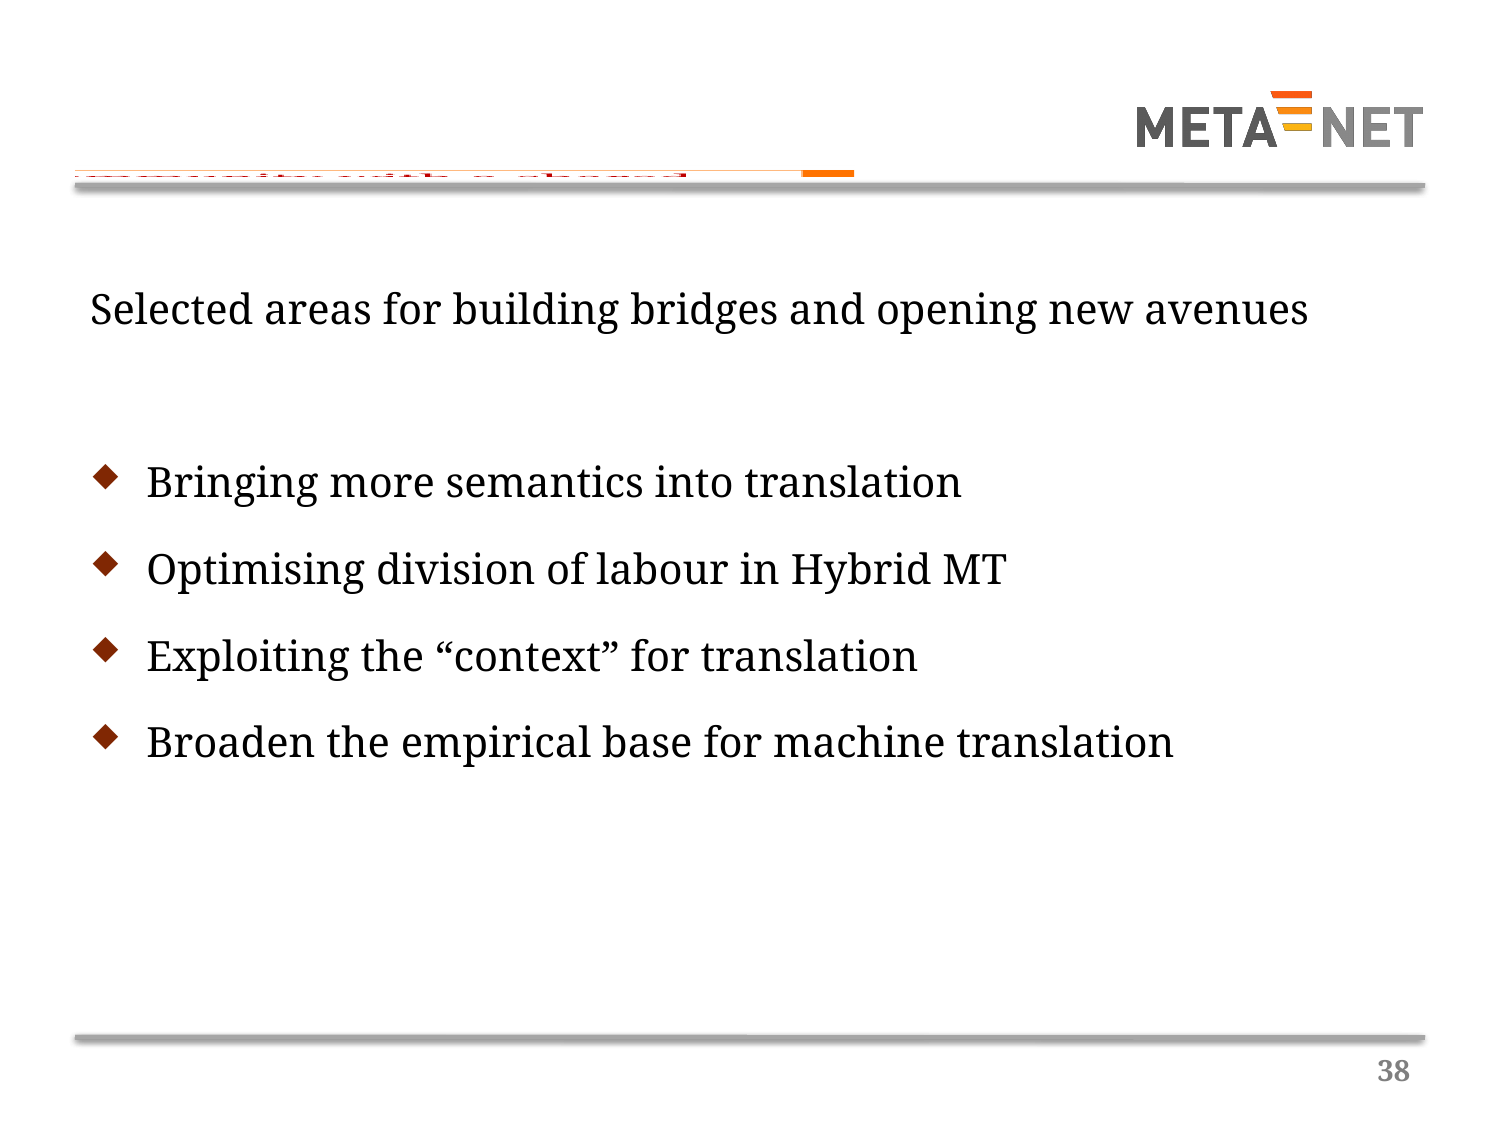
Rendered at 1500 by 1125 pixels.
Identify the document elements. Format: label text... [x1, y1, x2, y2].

list Selected areas for building bridges and opening new avenues Bringing more semantics into translation Optimising division of labour in Hybrid MT Exploiting the “context” for translation Broaden the empirical base for machine translation [74, 274, 1426, 997]
picture [1137, 91, 1423, 147]
slide_number 38 [1074, 1042, 1425, 1103]
picture [74, 59, 855, 177]
